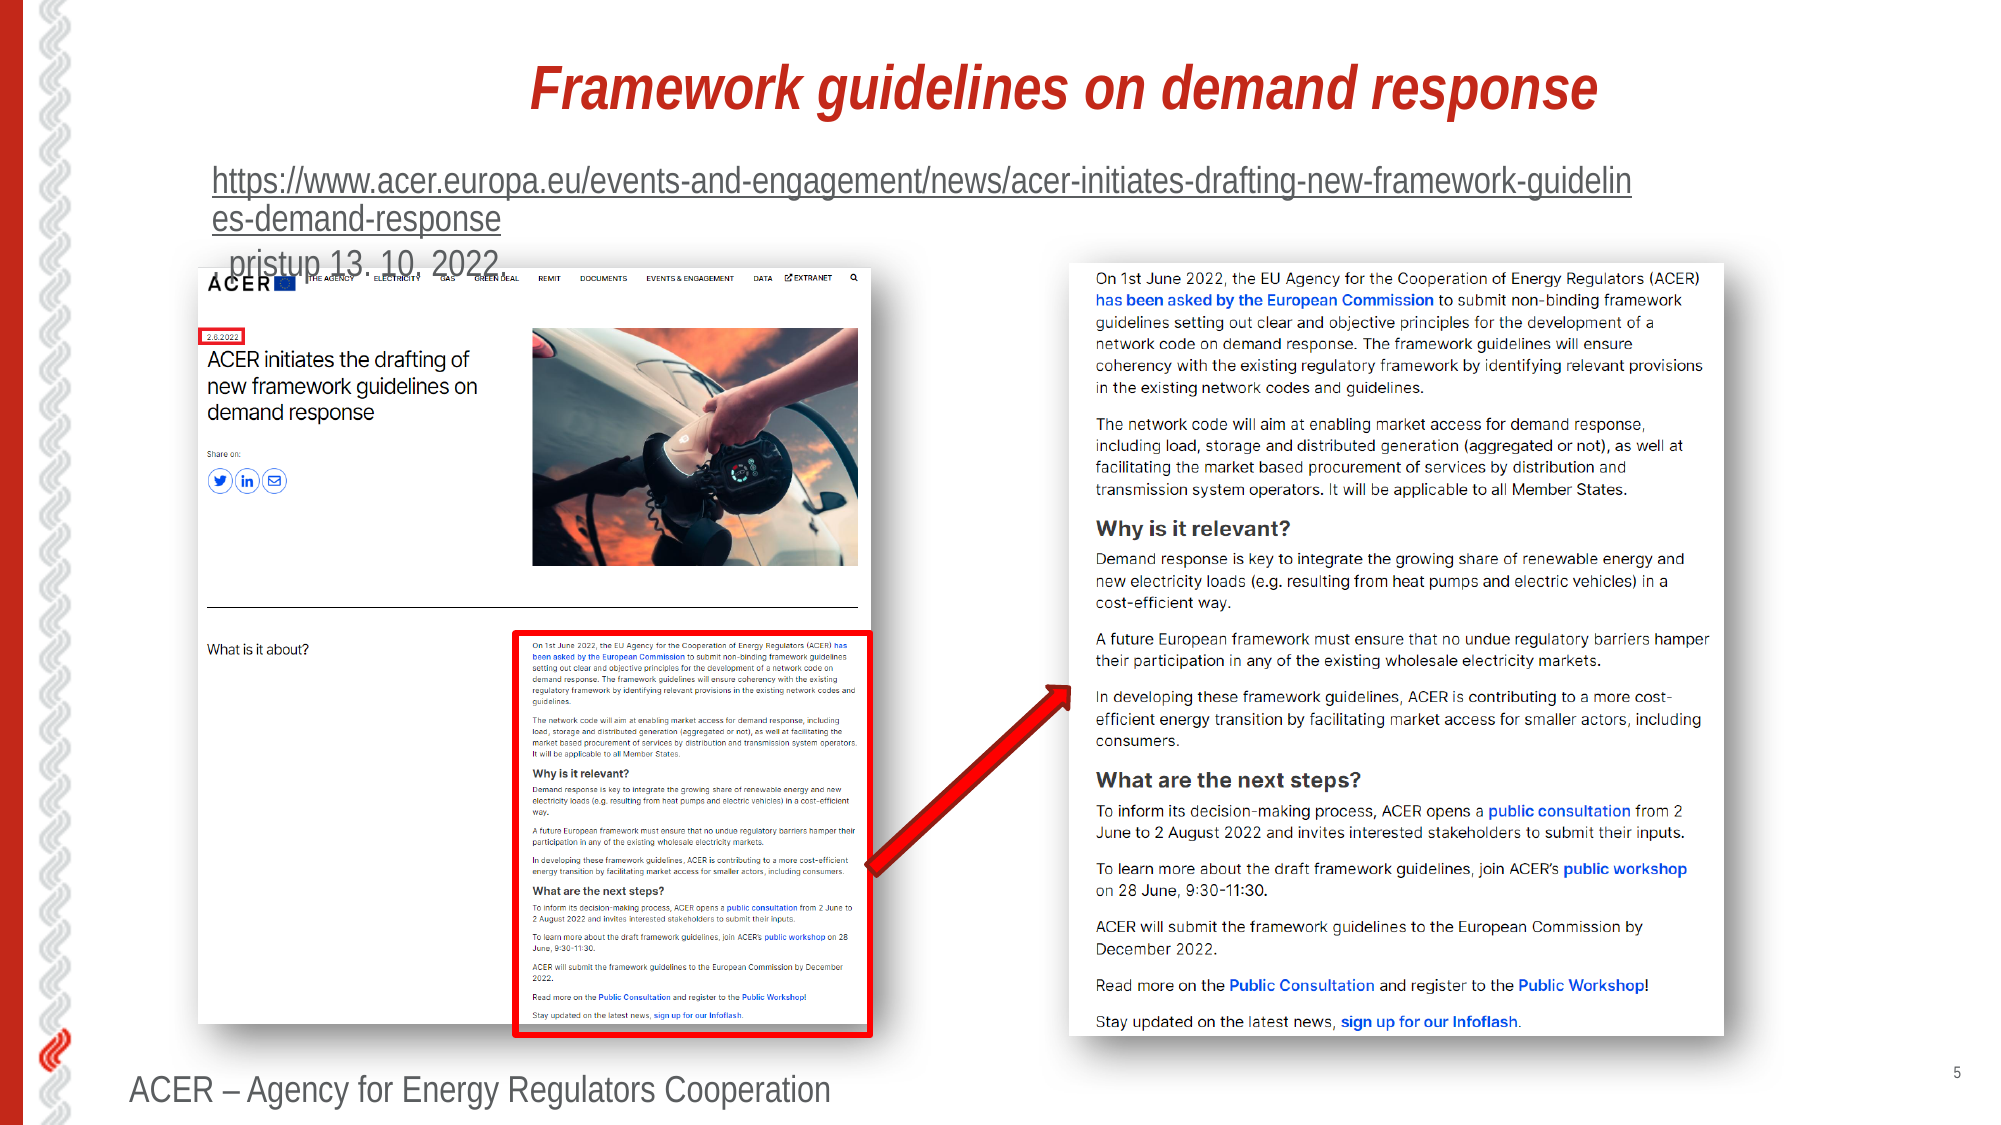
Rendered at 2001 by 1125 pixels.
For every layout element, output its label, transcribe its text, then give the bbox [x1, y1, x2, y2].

text_box [874, 686, 1063, 876]
text_box ACER – Agency for Energy Regulators Cooperation [114, 1057, 1192, 1117]
text_box [515, 1030, 871, 1036]
picture [198, 266, 871, 1024]
text_box https://www.acer.europa.eu/events-and-engagement/news/acer-initiates-drafting-new-framework-guidelines-demand-response, pristup 13. 10. 2022. [196, 148, 1650, 254]
title Framework guidelines on demand response [165, 7, 1966, 161]
picture [1068, 263, 1724, 1036]
picture [23, 0, 86, 1125]
